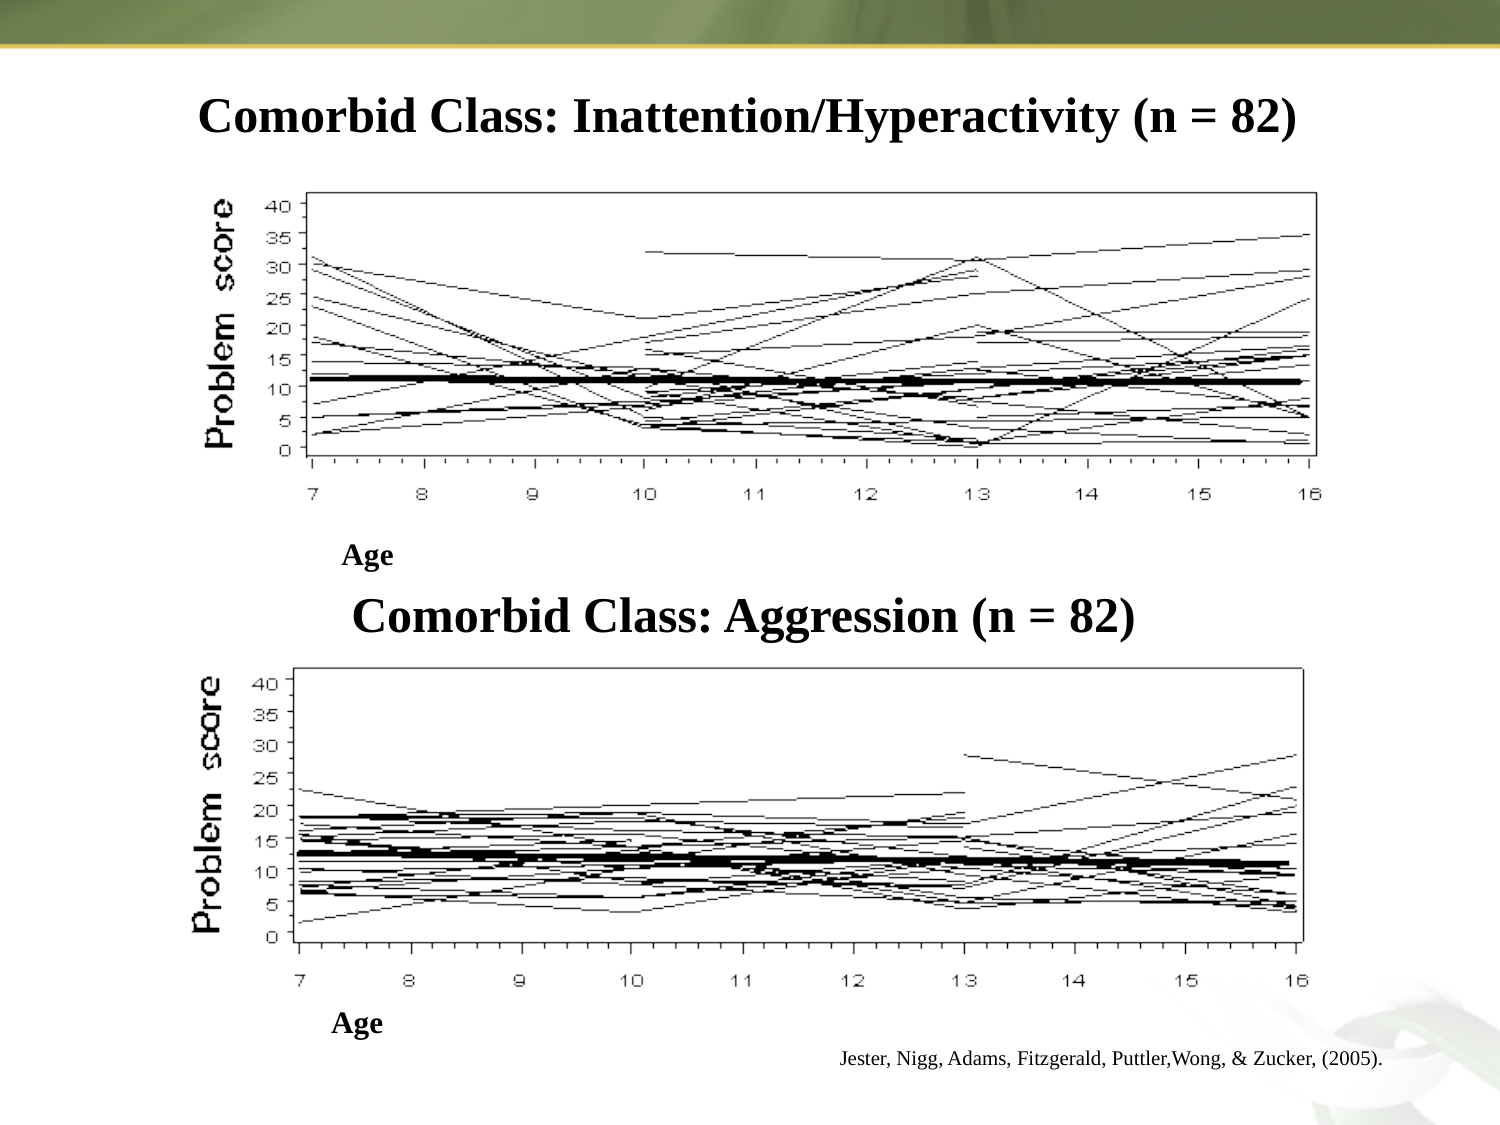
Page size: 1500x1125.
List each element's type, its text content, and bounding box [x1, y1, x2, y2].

text_box Comorbid Class: Inattention/Hyperactivity (n = 82) [177, 74, 1318, 150]
text_box Comorbid Class: Aggression (n = 82) [336, 589, 1152, 650]
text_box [174, 187, 1346, 580]
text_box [162, 663, 1334, 1048]
picture [0, 0, 1500, 1125]
text_box Jester, Nigg, Adams, Fitzgerald, Puttler,Wong, & Zucker, (2005). [824, 1037, 1438, 1078]
